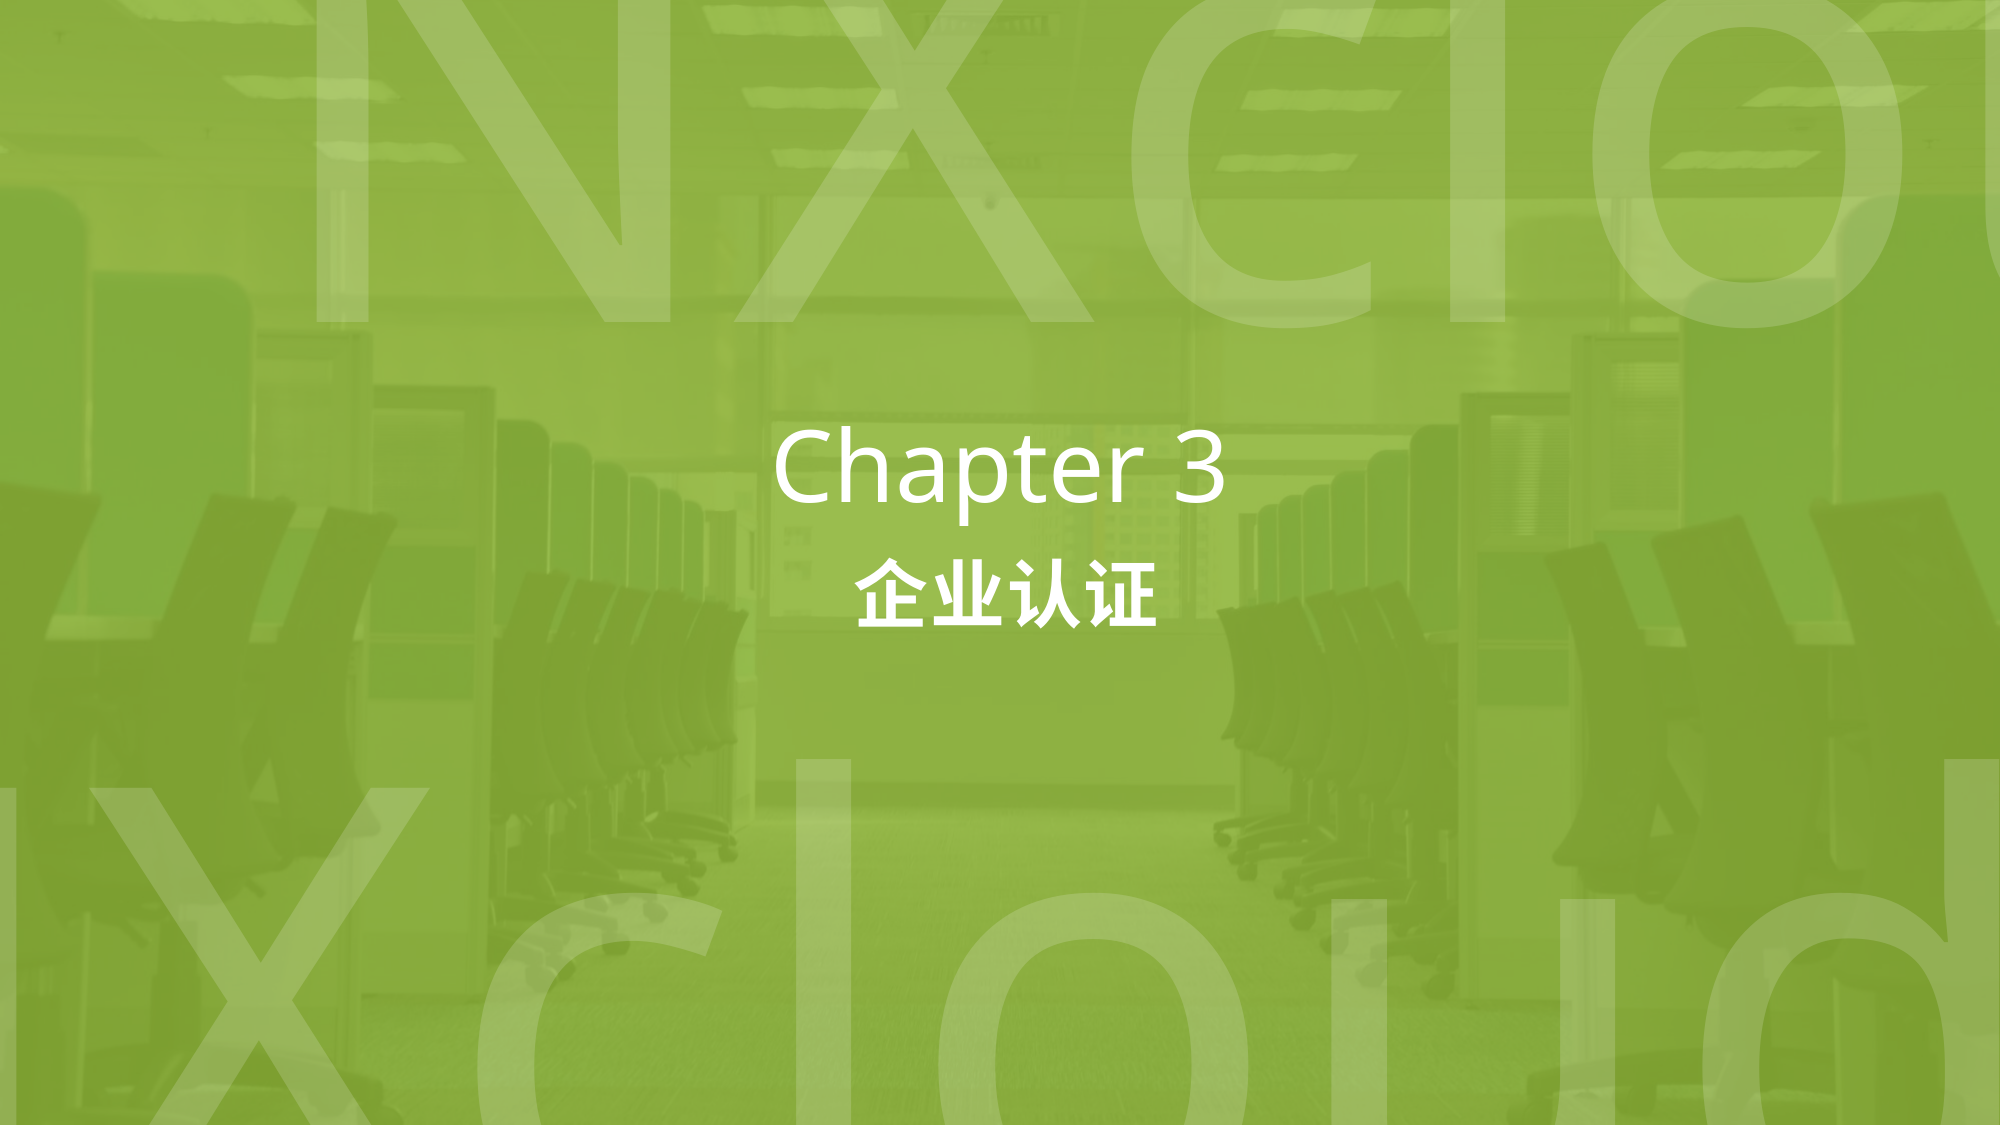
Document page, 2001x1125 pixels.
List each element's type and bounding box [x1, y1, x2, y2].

picture [0, 0, 2000, 1125]
text_box [467, 395, 1533, 646]
